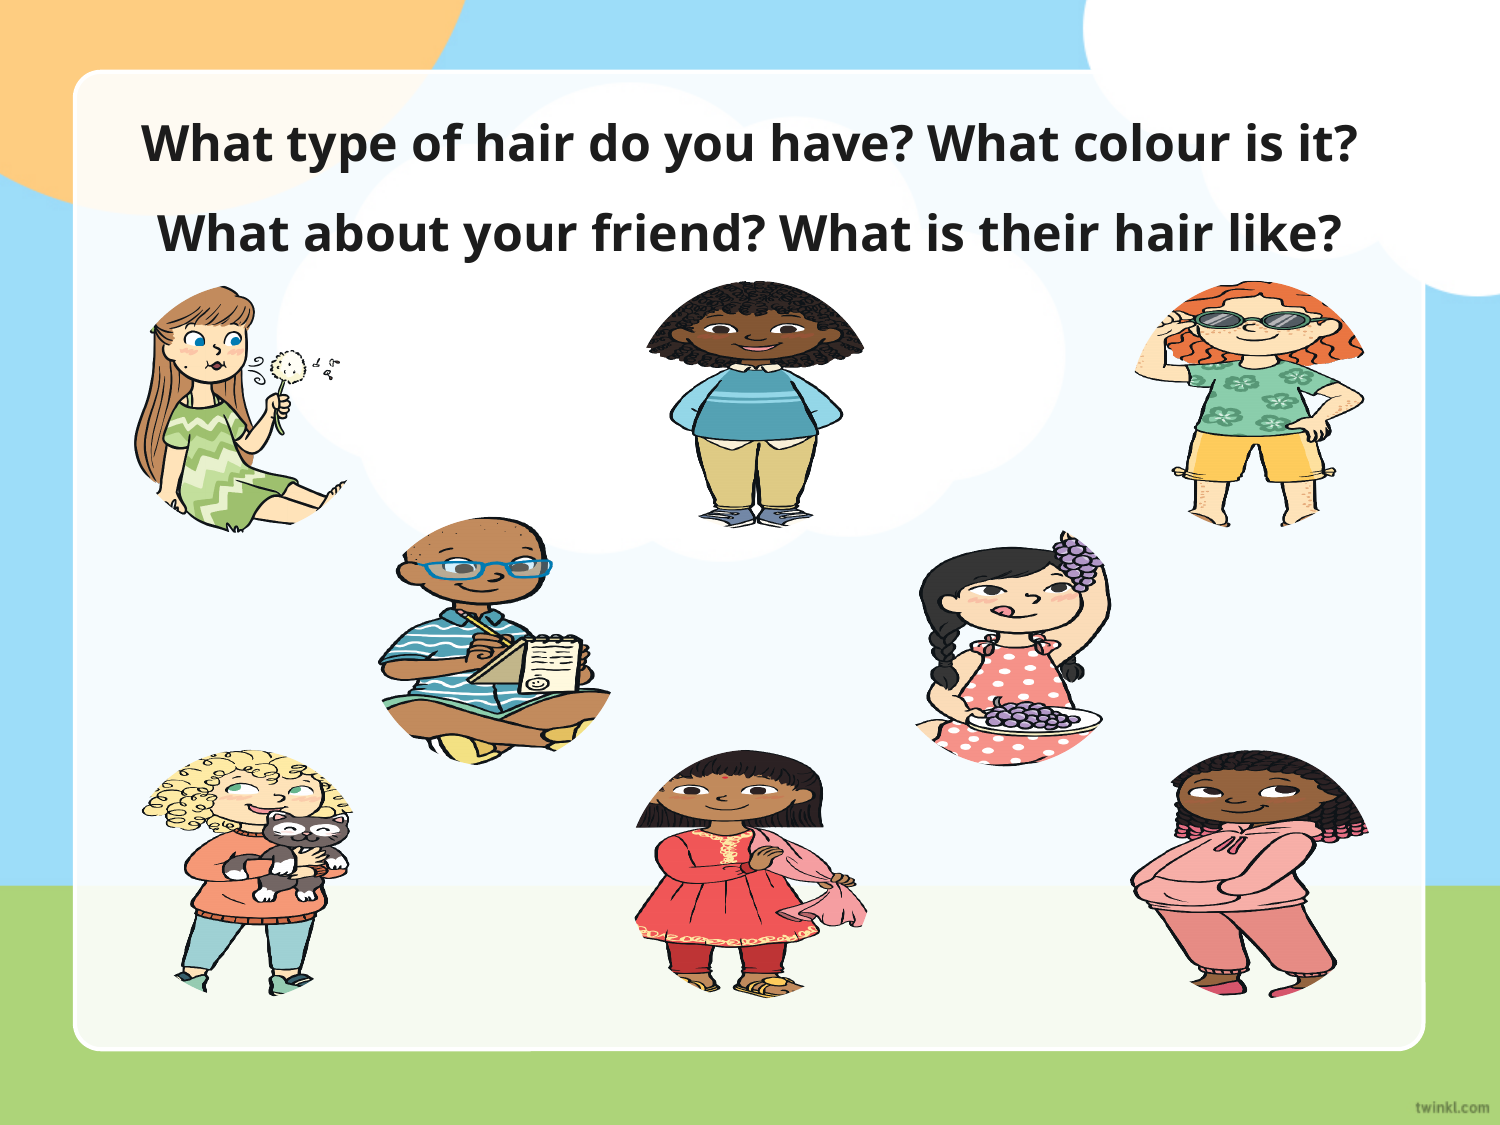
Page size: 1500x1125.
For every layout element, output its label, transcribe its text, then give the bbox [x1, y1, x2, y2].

title What type of hair do you have? What colour is it? What about your friend? What is their hair like? [86, 88, 1413, 255]
picture [0, 0, 1500, 1125]
